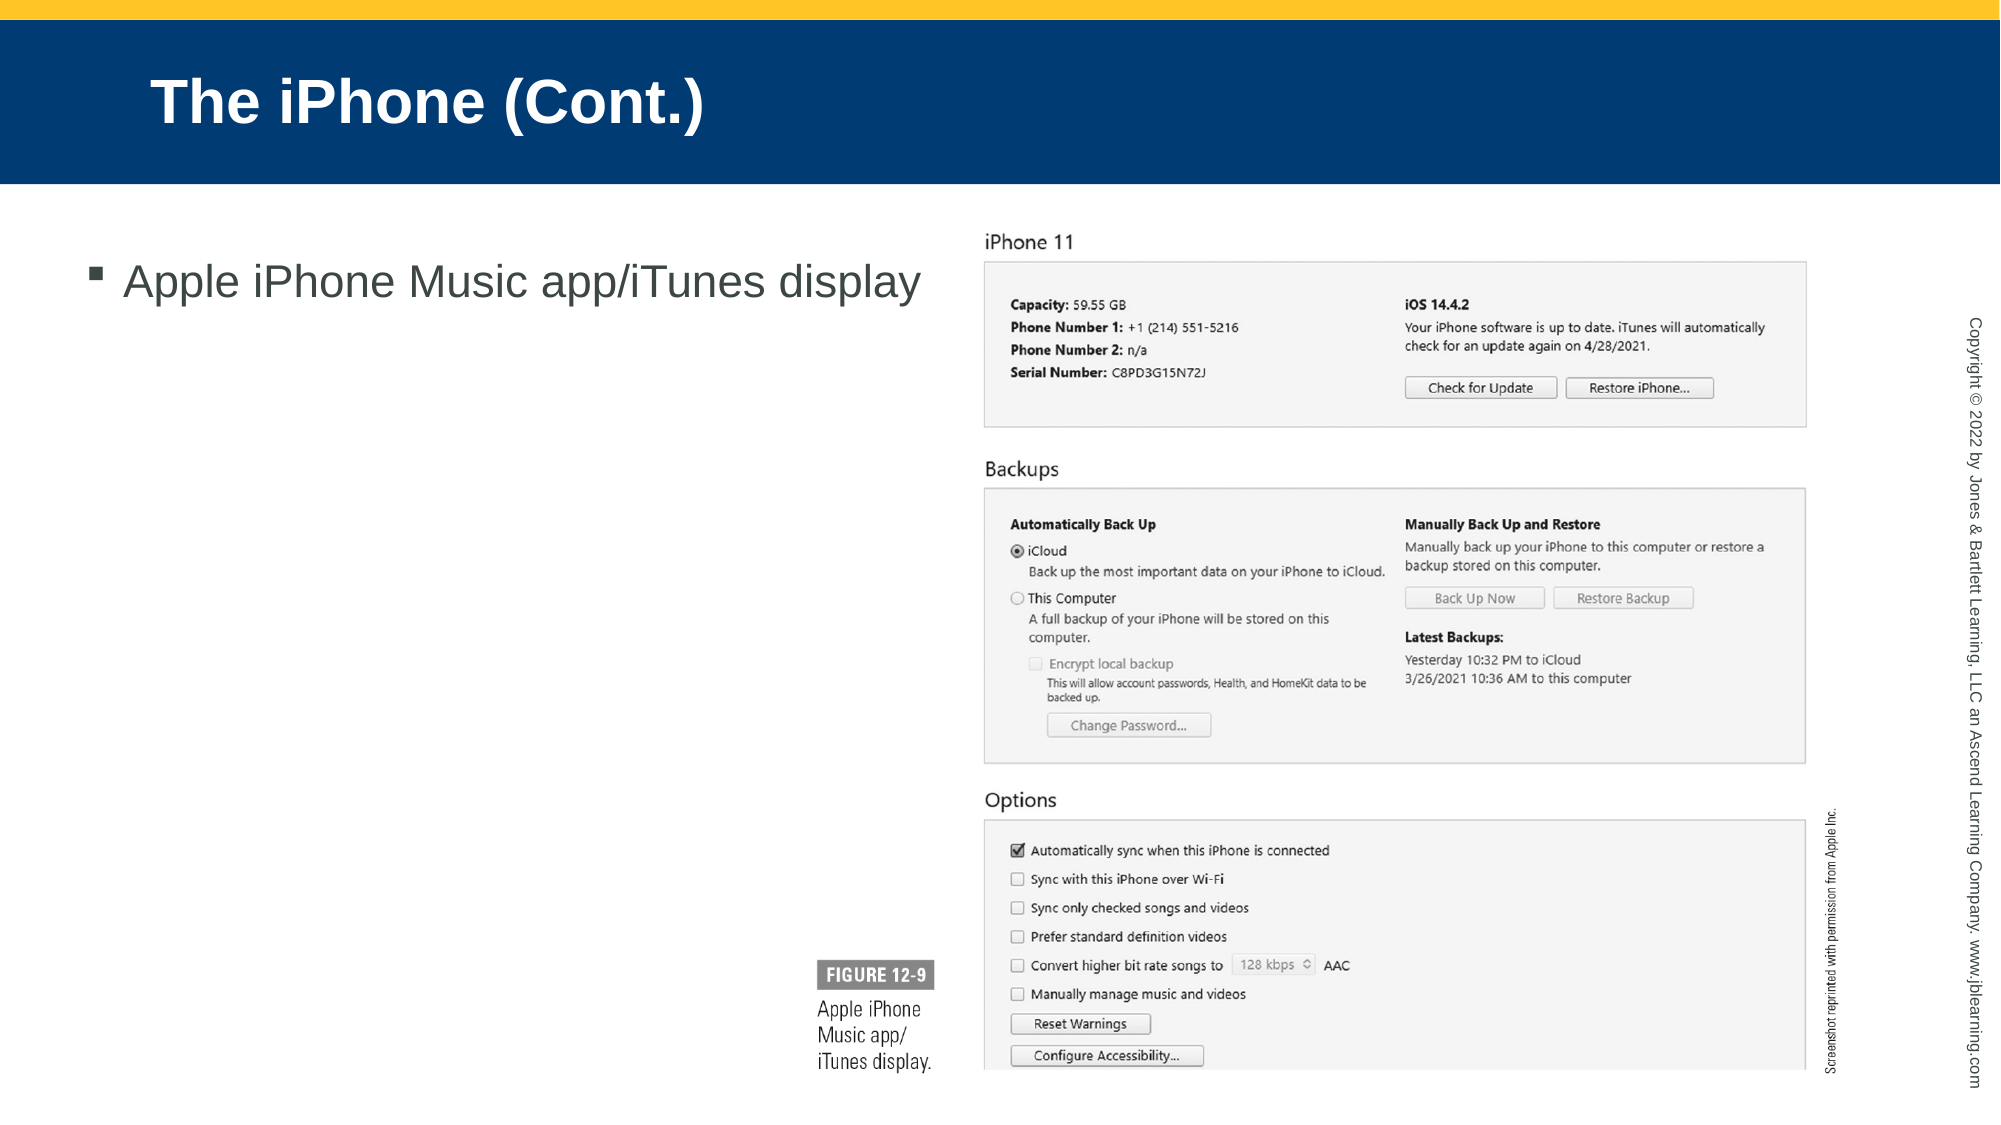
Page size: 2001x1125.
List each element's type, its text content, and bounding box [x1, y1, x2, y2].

list Apple iPhone Music app/iTunes display [70, 244, 810, 1016]
title The iPhone (Cont.) [0, 19, 2000, 185]
picture [810, 226, 1845, 1080]
